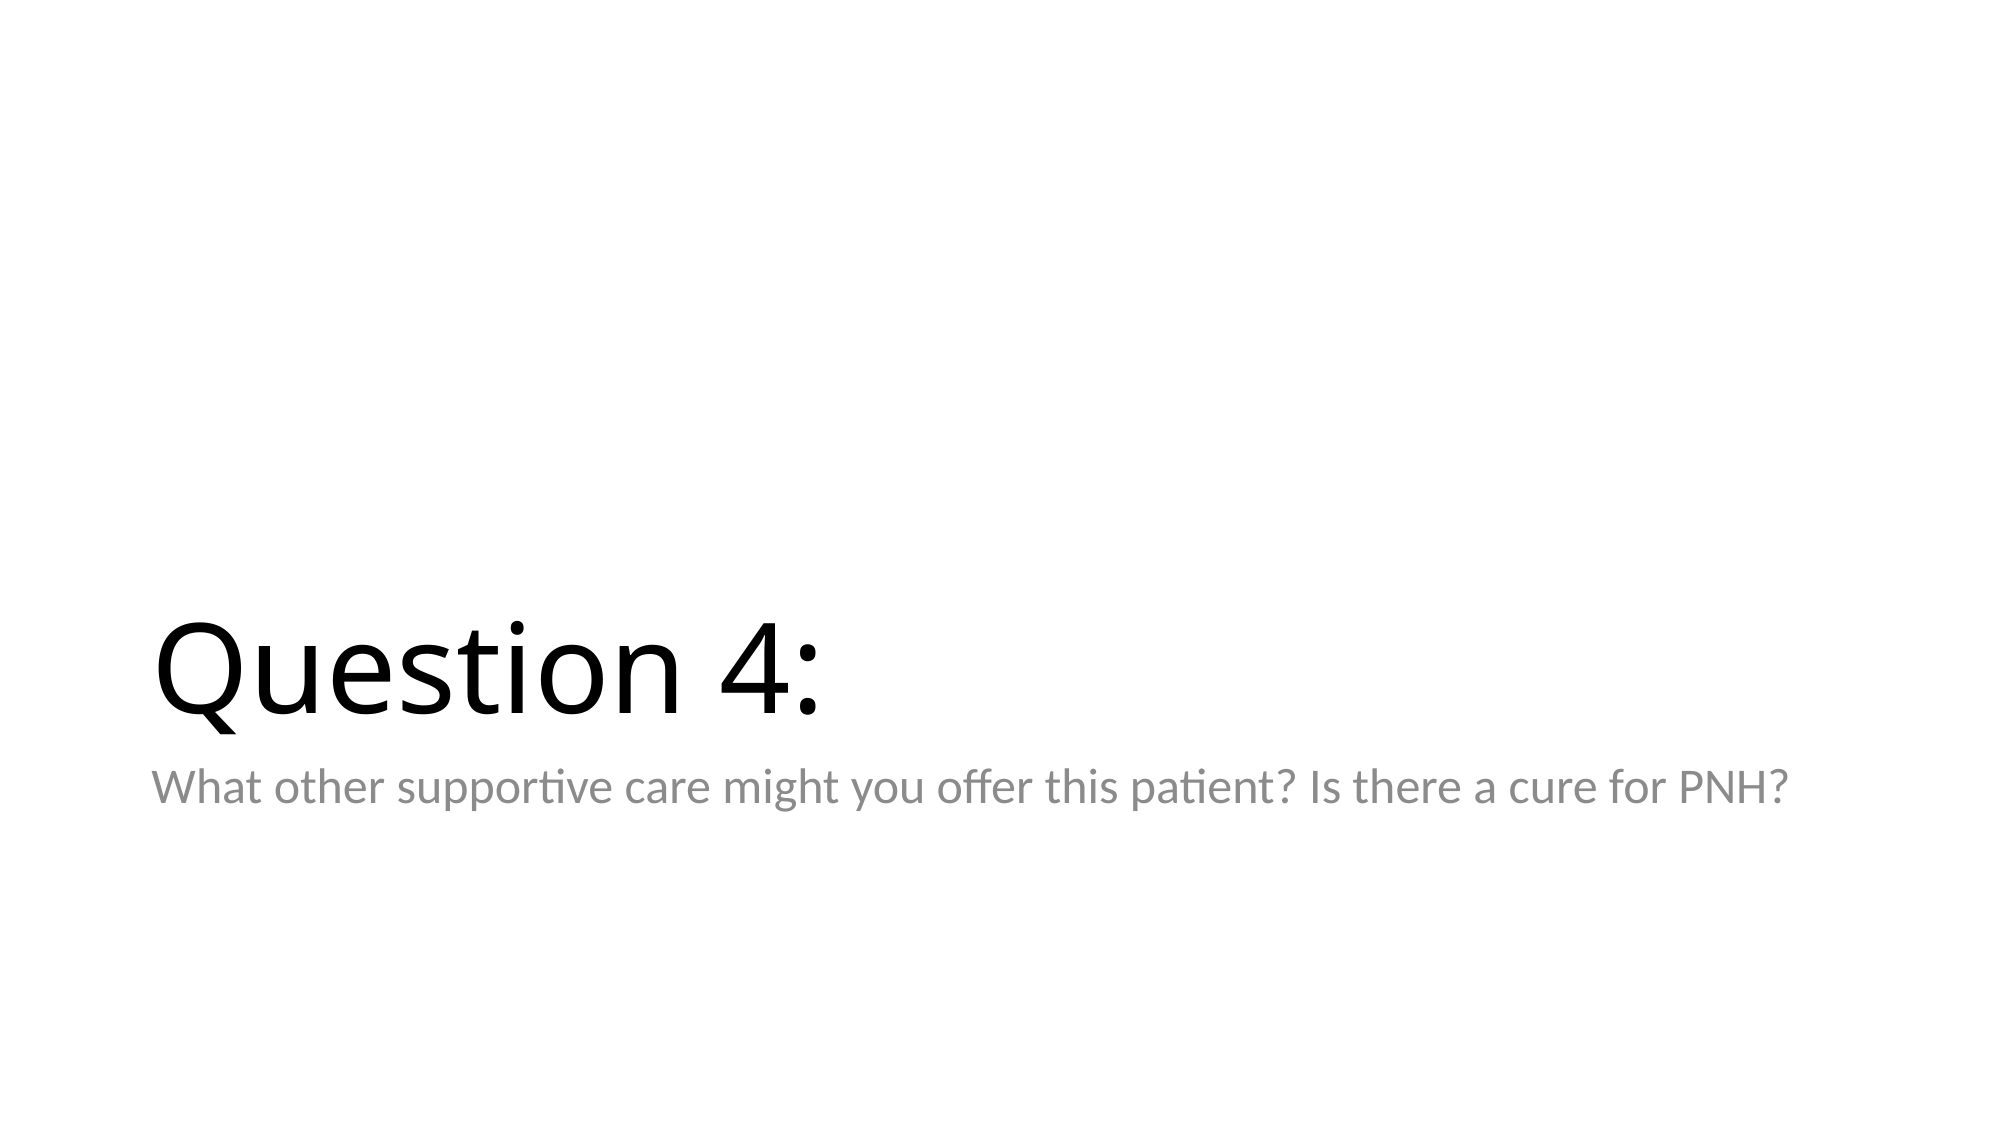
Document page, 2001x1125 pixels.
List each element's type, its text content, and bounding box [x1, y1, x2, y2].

list What other supportive care might you offer this patient? Is there a cure for PNH? [136, 752, 1862, 999]
title Question 4: [136, 280, 1862, 749]
